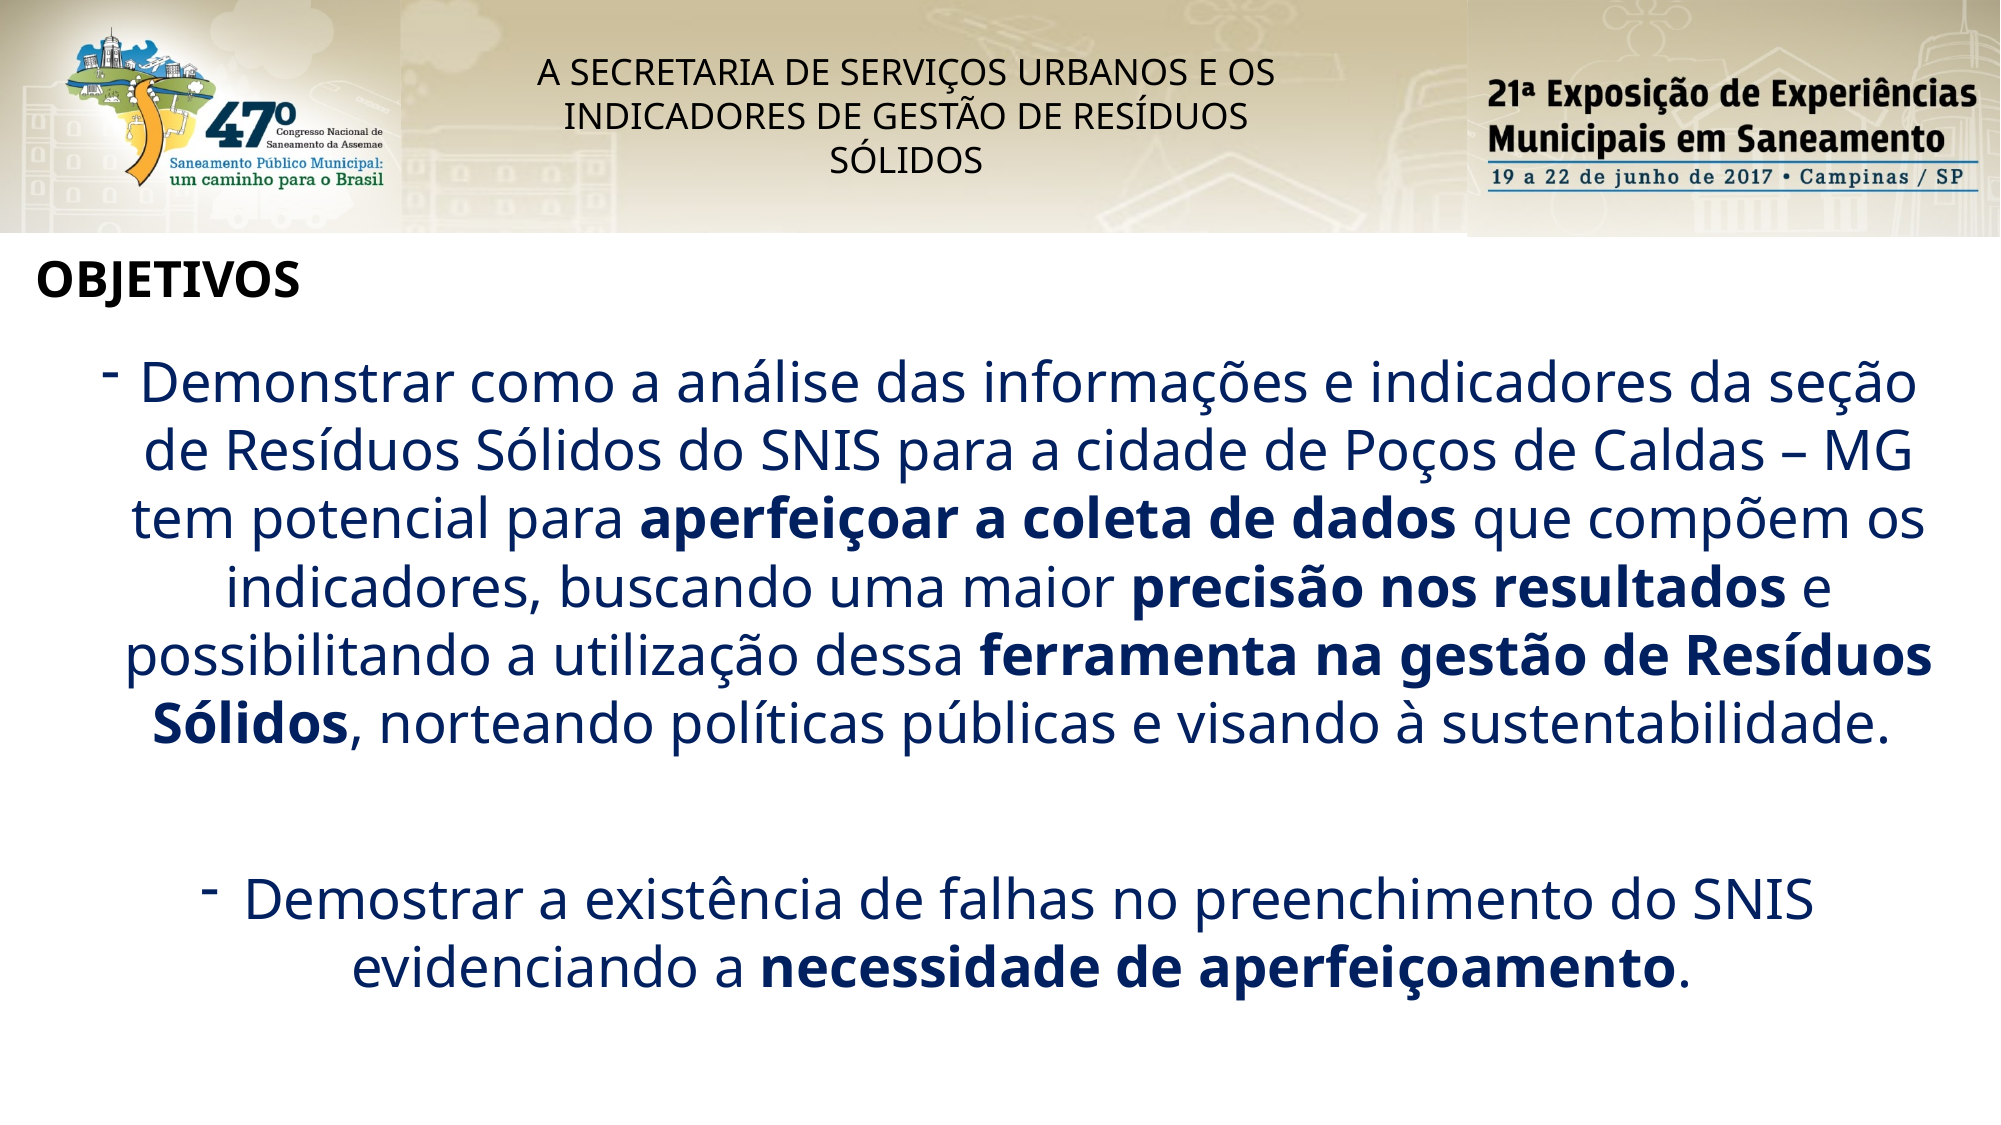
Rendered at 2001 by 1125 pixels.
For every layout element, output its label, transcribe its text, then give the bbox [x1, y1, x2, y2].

text_box Demonstrar como a análise das informações e indicadores da seção de Resíduos Sólidos do SNIS para a cidade de Poços de Caldas – MG tem potencial para aperfeiçoar a coleta de dados que compõem os indicadores, buscando uma maior precisão nos resultados e possibilitando a utilização dessa ferramenta na gestão de Resíduos Sólidos, norteando políticas públicas e visando à sustentabilidade. Demostrar a existência de falhas no preenchimento do SNIS evidenciando a necessidade de aperfeiçoamento. [61, 340, 1962, 1064]
picture [0, 0, 2000, 237]
title OBJETIVOS [20, 241, 1521, 633]
text_box A SECRETARIA DE SERVIÇOS URBANOS E OS INDICADORES DE GESTÃO DE RESÍDUOS SÓLIDOS [469, 41, 1344, 191]
